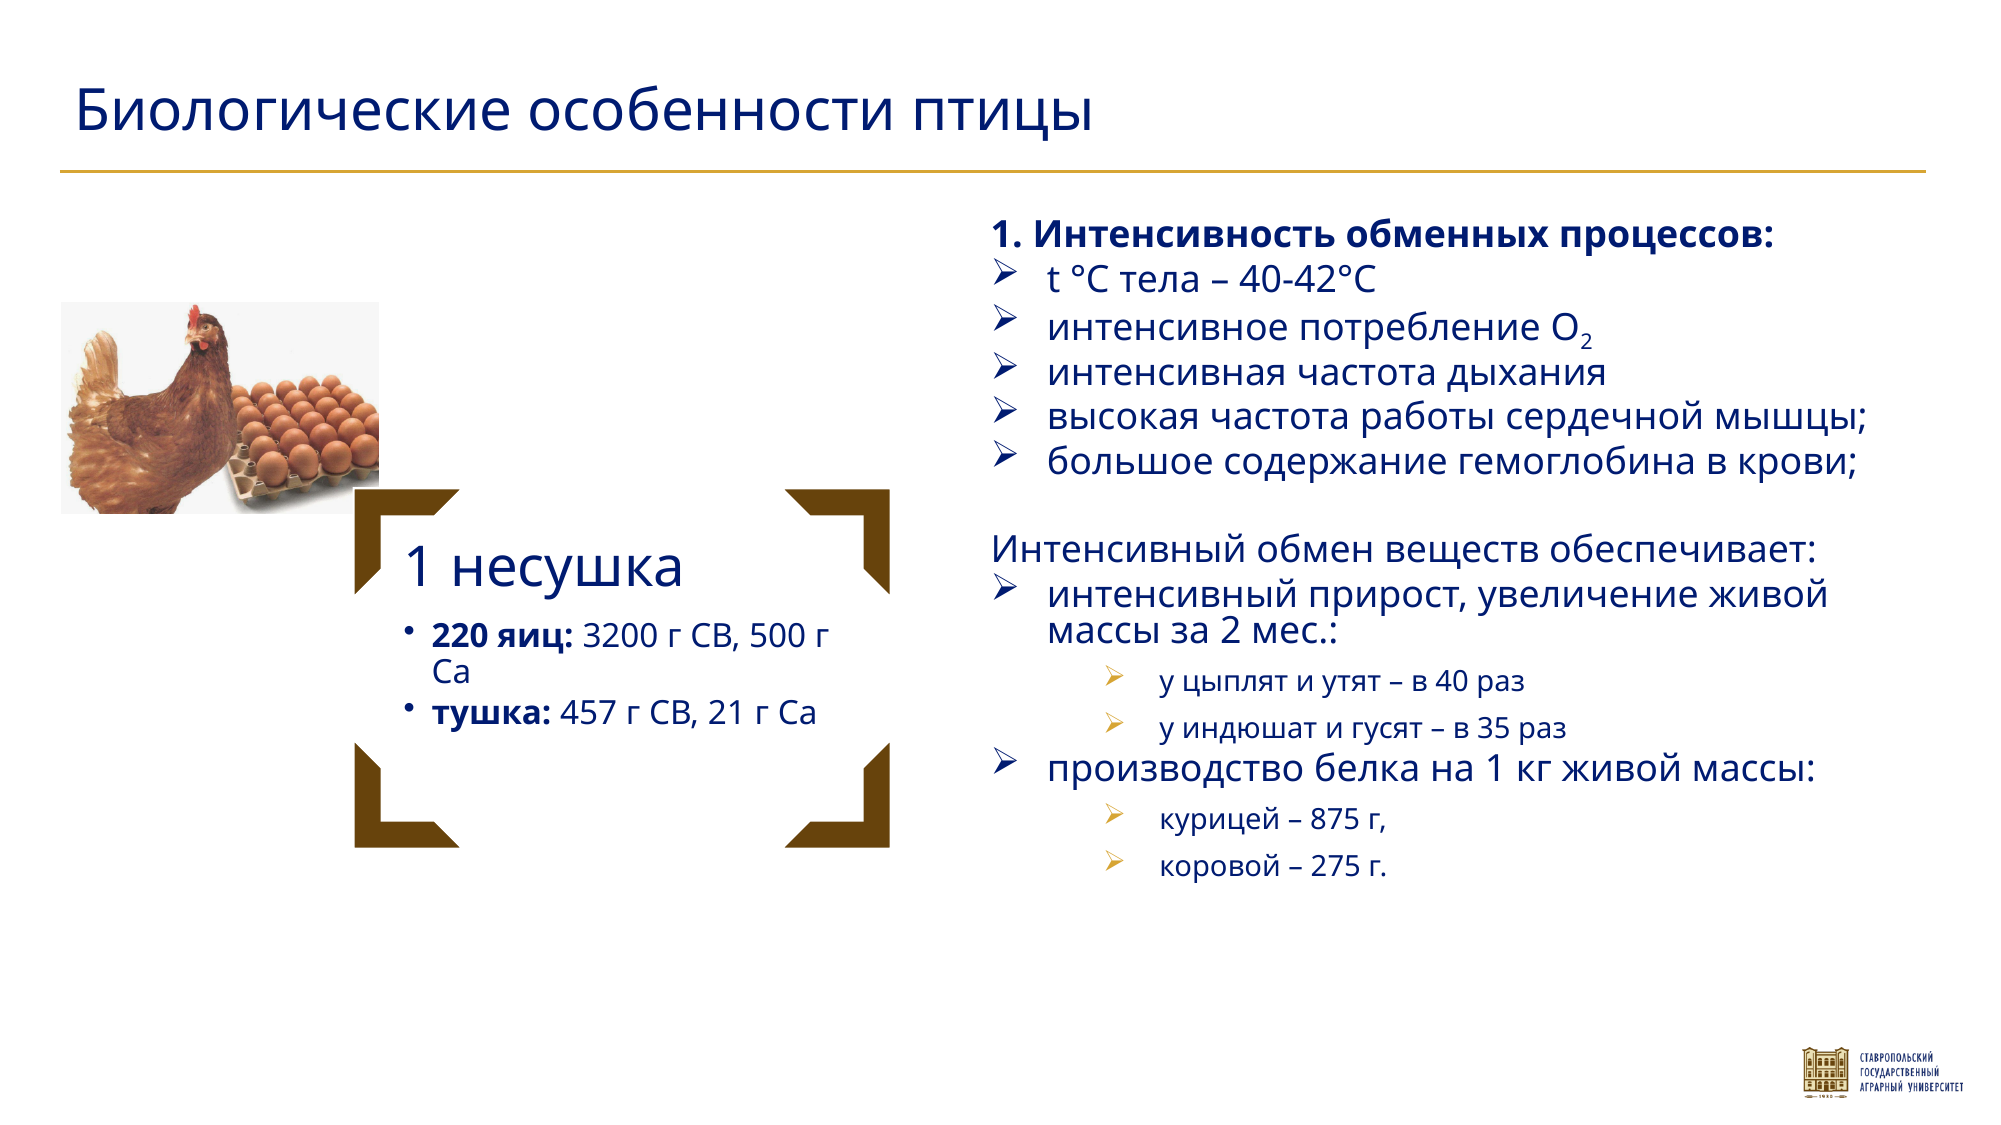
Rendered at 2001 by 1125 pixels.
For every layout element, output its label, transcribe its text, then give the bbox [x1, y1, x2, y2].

list Биологические особенности птицы [59, 67, 1926, 158]
picture [1802, 1047, 1963, 1098]
picture [59, 242, 891, 908]
list 1. Интенсивность обменных процессов: t °C тела – 40-42°C интенсивное потребление О2 интенсивная частота дыхания высокая частота работы сердечной мышцы; большое содержание гемоглобина в крови; Интенсивный обмен веществ обеспечивает: интенсивный прирост, увеличение живой массы за 2 мес.: у цыплят и утят – в 40 раз у индюшат и гусят – в 35 раз производство белка на 1 кг живой массы: курицей – 875 г, коровой – 275 г. [975, 211, 1926, 1038]
